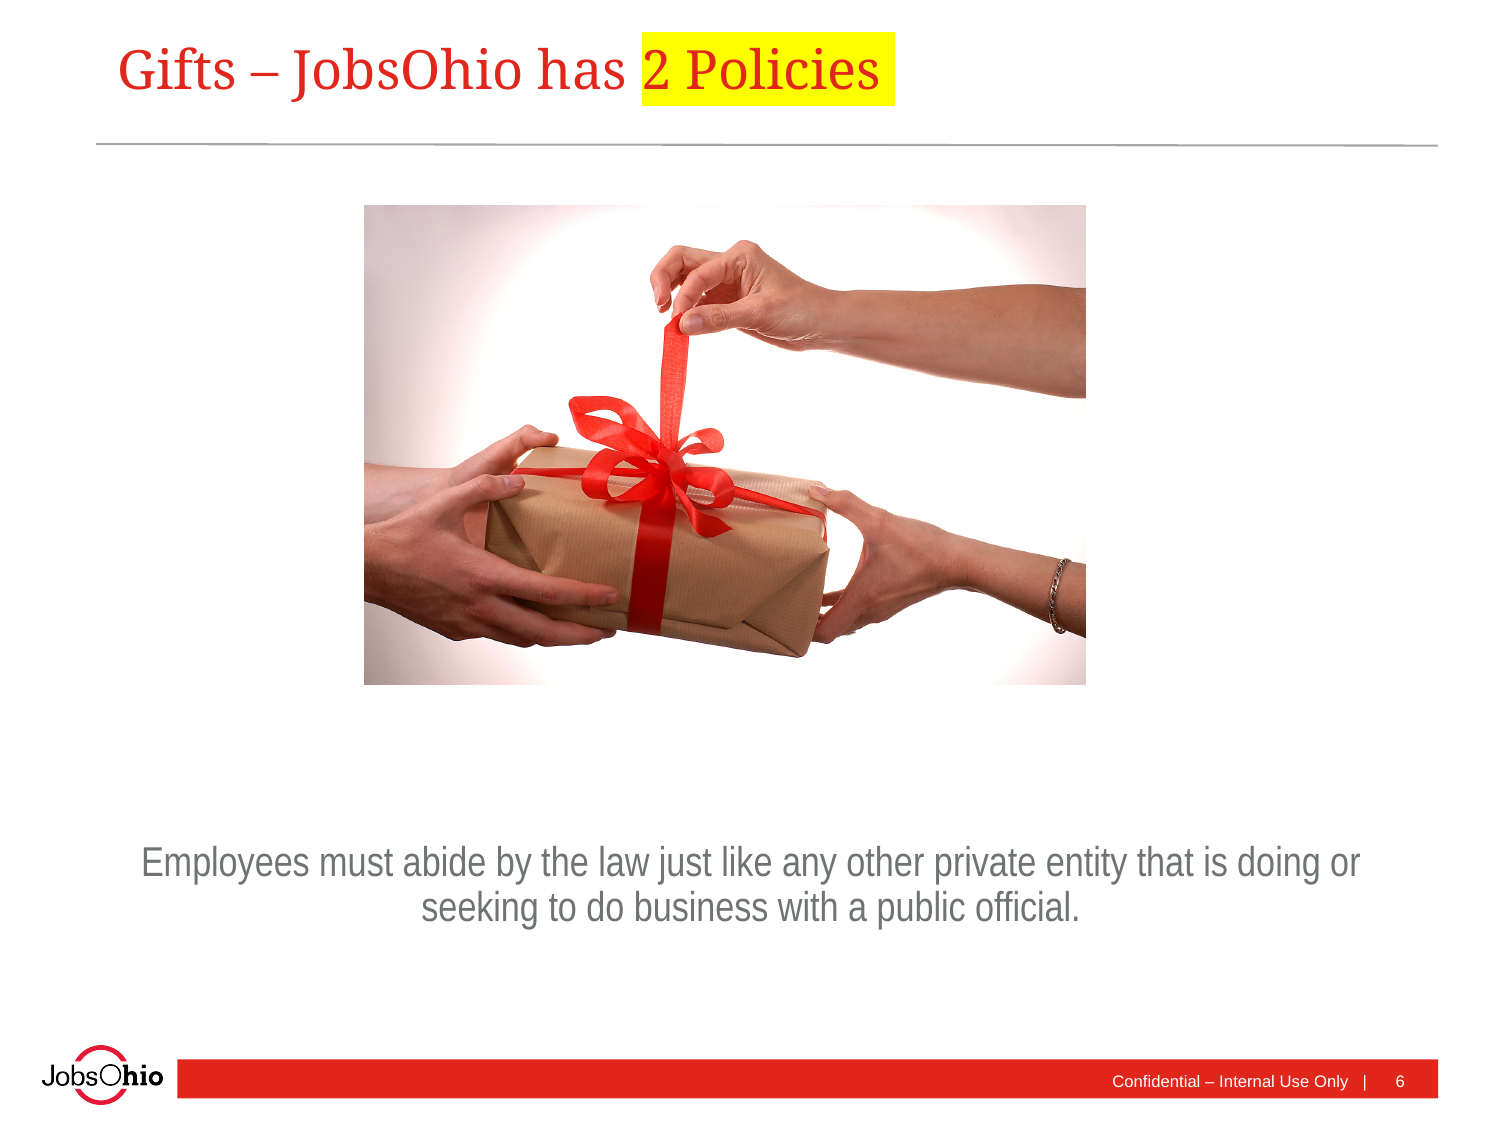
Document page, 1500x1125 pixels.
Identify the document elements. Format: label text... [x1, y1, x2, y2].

list Employees must abide by the law just like any other private entity that is doing or seeking to do business with a public official. [103, 762, 1400, 980]
title Gifts – JobsOhio has 2 Policies [103, 35, 1439, 128]
picture [42, 1045, 163, 1105]
picture [364, 205, 1086, 685]
